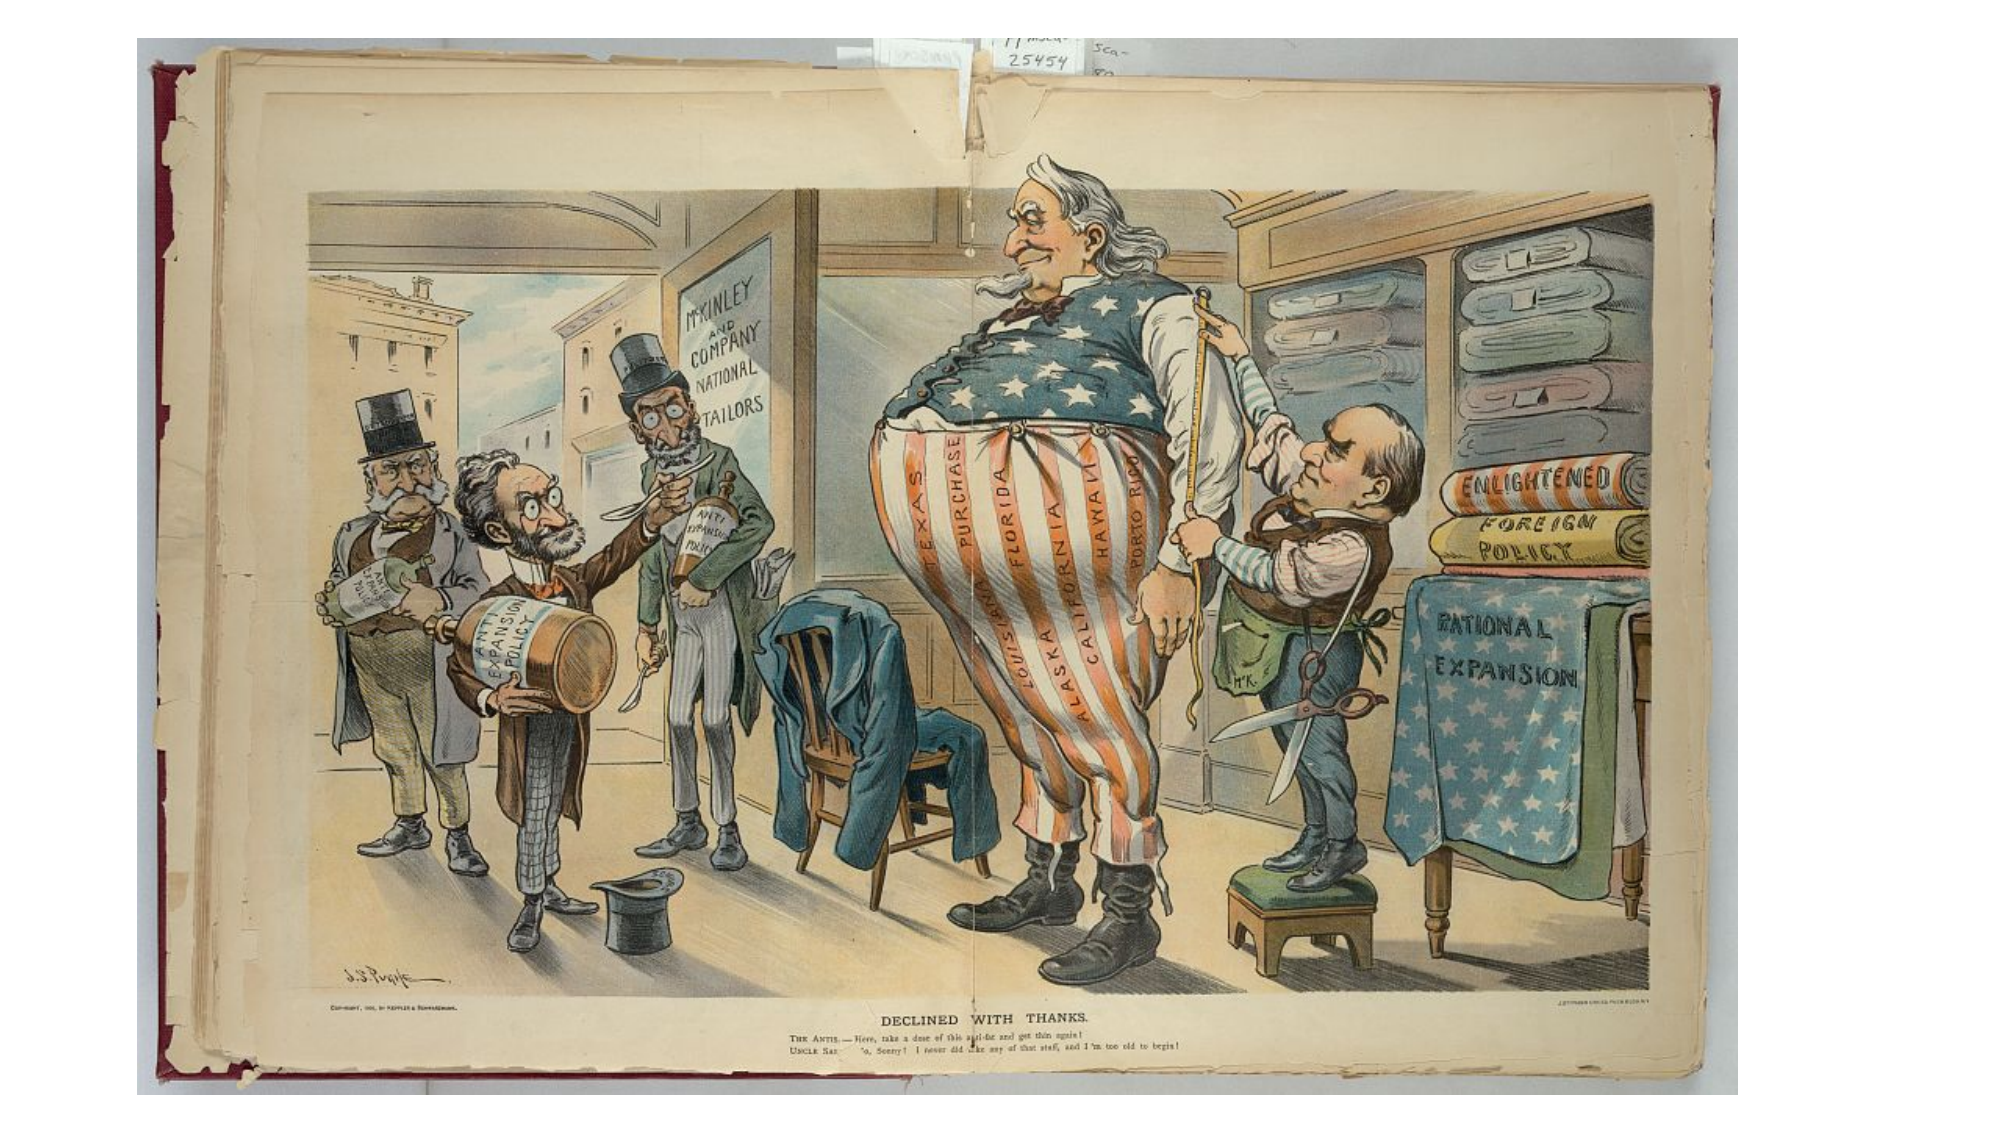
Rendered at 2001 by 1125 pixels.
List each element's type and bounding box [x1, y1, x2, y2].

picture [137, 38, 1738, 1095]
